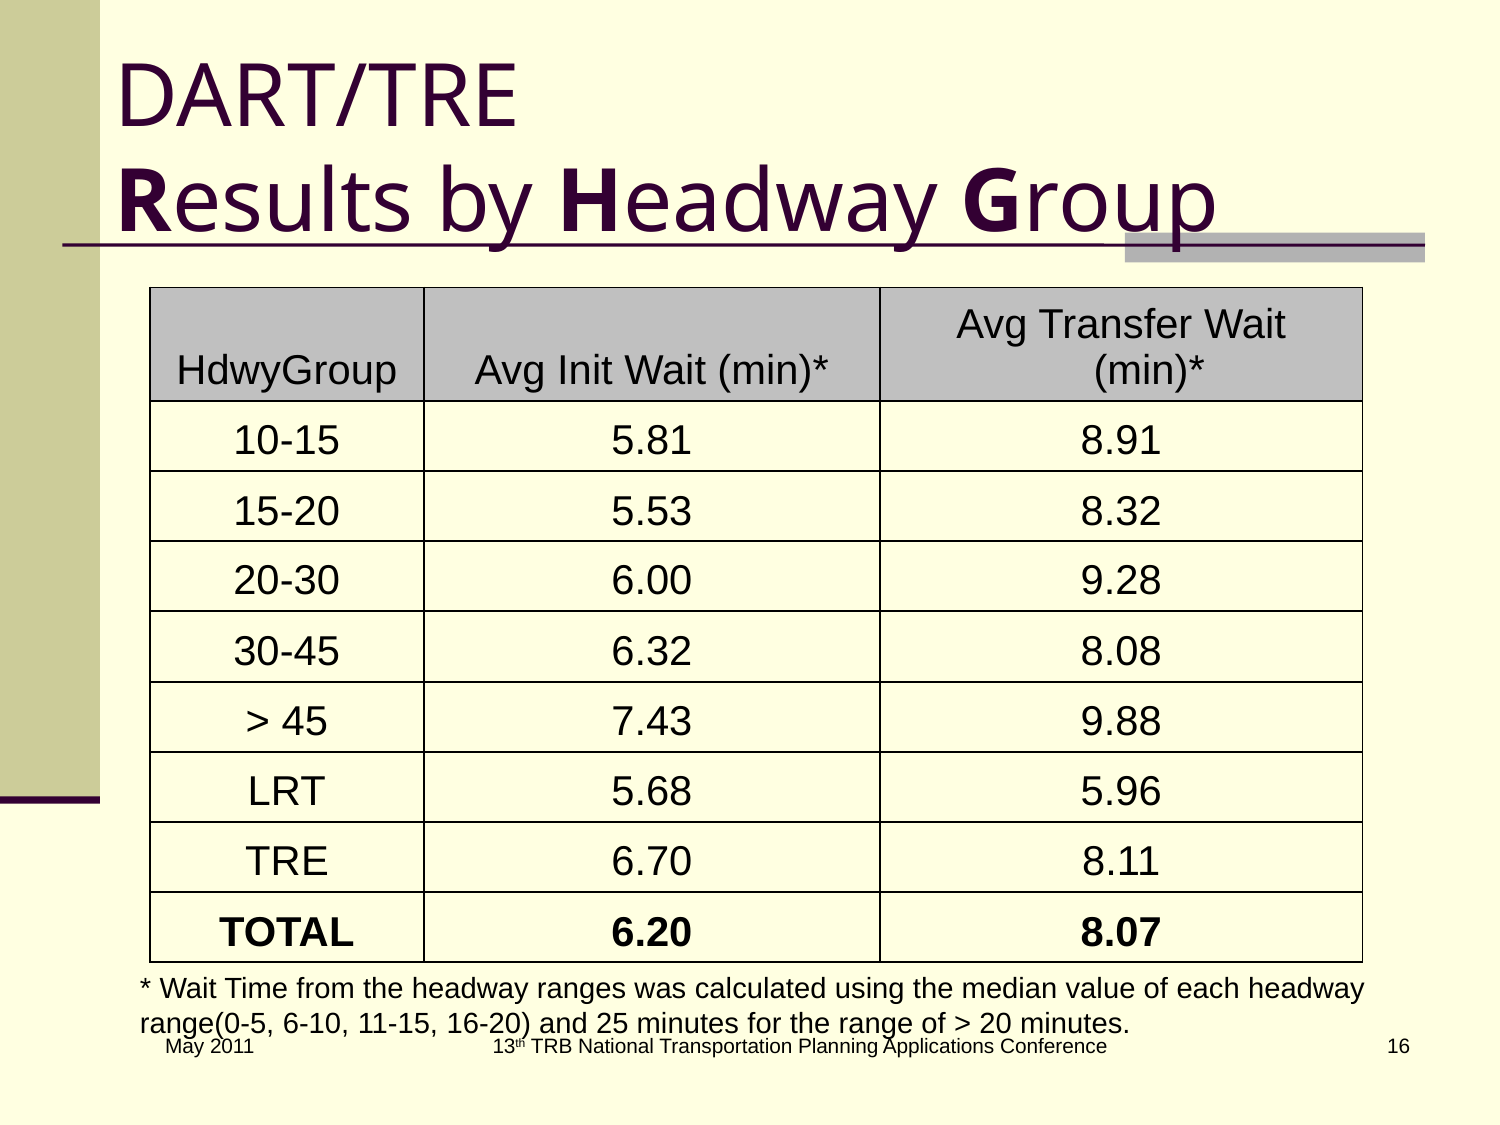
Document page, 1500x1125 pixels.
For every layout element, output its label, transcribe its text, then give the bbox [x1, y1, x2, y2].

table_cell 8.08 [881, 612, 1362, 681]
table_cell 5.81 [425, 402, 879, 470]
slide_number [149, 1025, 212, 1101]
table_cell TOTAL [151, 893, 423, 961]
table_cell 5.53 [425, 472, 879, 540]
table_cell 8.91 [881, 402, 1362, 470]
table_cell 10-15 [151, 402, 423, 470]
table_cell LRT [151, 753, 423, 821]
table_header Avg Init Wait (min)* [425, 288, 879, 400]
table_cell 20-30 [151, 542, 423, 610]
table_cell 5.68 [425, 753, 879, 821]
footer 13th TRB National Transportation Planning Applications Conference [212, 1024, 1388, 1101]
table_cell 8.07 [881, 893, 1362, 961]
table_cell 15-20 [151, 472, 423, 540]
table_cell 30-45 [151, 612, 423, 681]
table_header Avg Transfer Wait (min)* [881, 288, 1362, 400]
table_cell 6.00 [425, 542, 879, 610]
slide_number 16 [1388, 1024, 1426, 1101]
table_cell > 45 [151, 683, 423, 751]
table_cell 6.70 [425, 823, 879, 891]
table_cell 7.43 [425, 683, 879, 751]
table_cell 8.11 [881, 823, 1362, 891]
table_cell TRE [151, 823, 423, 891]
table_cell 6.32 [425, 612, 879, 681]
table_cell 9.28 [881, 542, 1362, 610]
table_cell 6.20 [425, 893, 879, 961]
table_cell 9.88 [881, 683, 1362, 751]
table_header HdwyGroup [151, 288, 423, 400]
table_cell 5.96 [881, 753, 1362, 821]
title DART/TRE Results by Headway Group [99, 49, 1500, 238]
table_cell 8.32 [881, 472, 1362, 540]
text_box * Wait Time from the headway ranges was calculated using the median value of each headway range(0-5, 6-10, 11-15, 16-20) and 25 minutes for the range of > 20 minutes. [124, 962, 1475, 1048]
